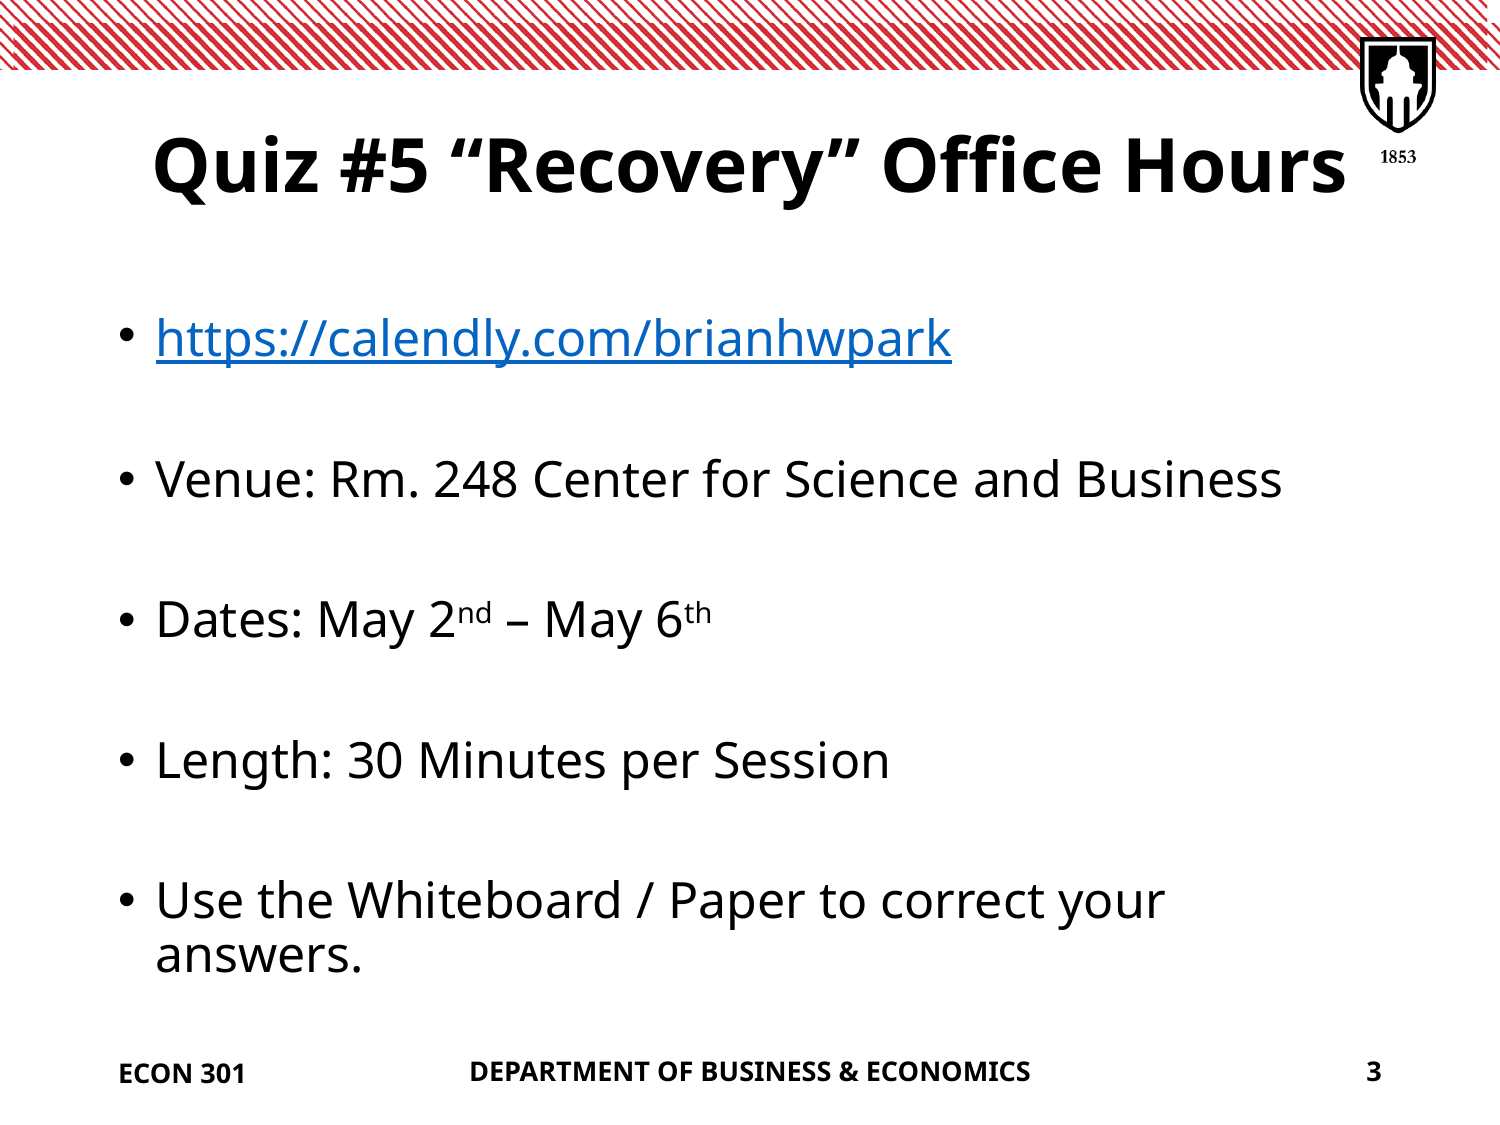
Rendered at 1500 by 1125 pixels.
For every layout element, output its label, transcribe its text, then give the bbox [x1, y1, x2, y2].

list https://calendly.com/brianhwpark Venue: Rm. 248 Center for Science and Business Dates: May 2nd – May 6th Length: 30 Minutes per Session Use the Whiteboard / Paper to correct your answers. [103, 299, 1397, 1014]
picture [0, 0, 1500, 163]
title Quiz #5 “Recovery” Office Hours [103, 59, 1397, 278]
slide_number 3 [1059, 1042, 1397, 1103]
slide_number ECON 301 [103, 1042, 277, 1103]
footer DEPARTMENT OF BUSINESS & ECONOMICS [277, 1042, 1059, 1103]
